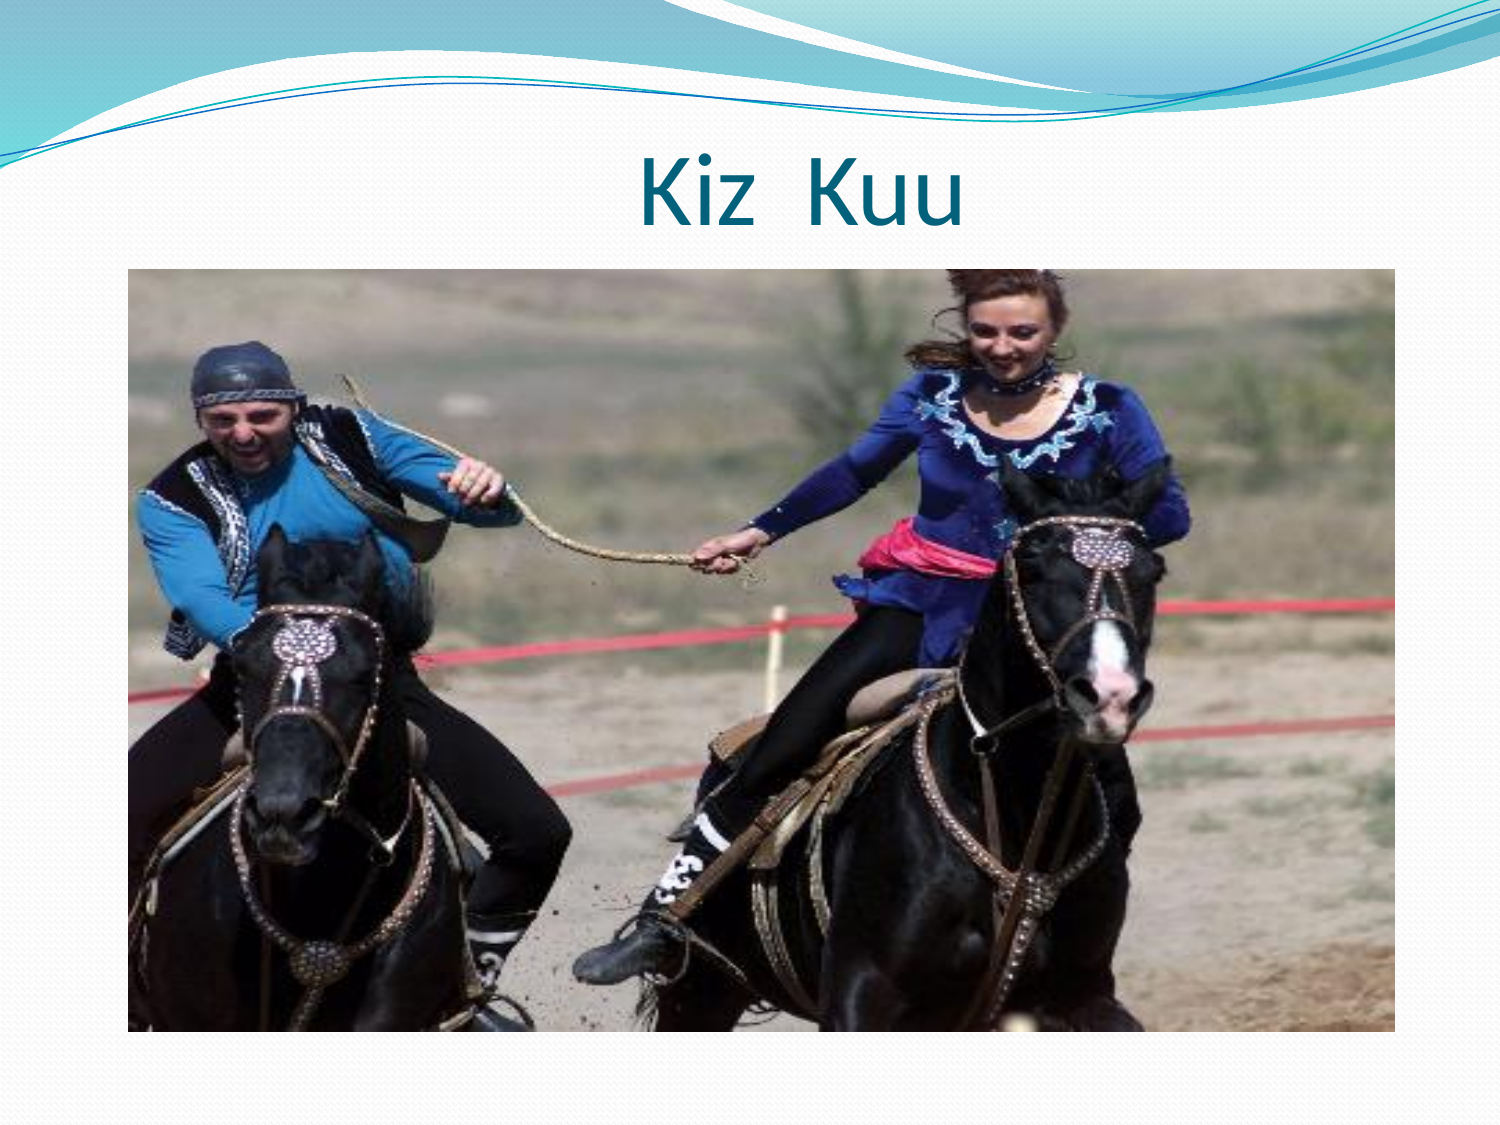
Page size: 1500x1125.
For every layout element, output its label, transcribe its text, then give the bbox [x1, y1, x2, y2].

picture [128, 269, 1395, 1032]
title Kiz Kuu [75, 35, 1425, 247]
